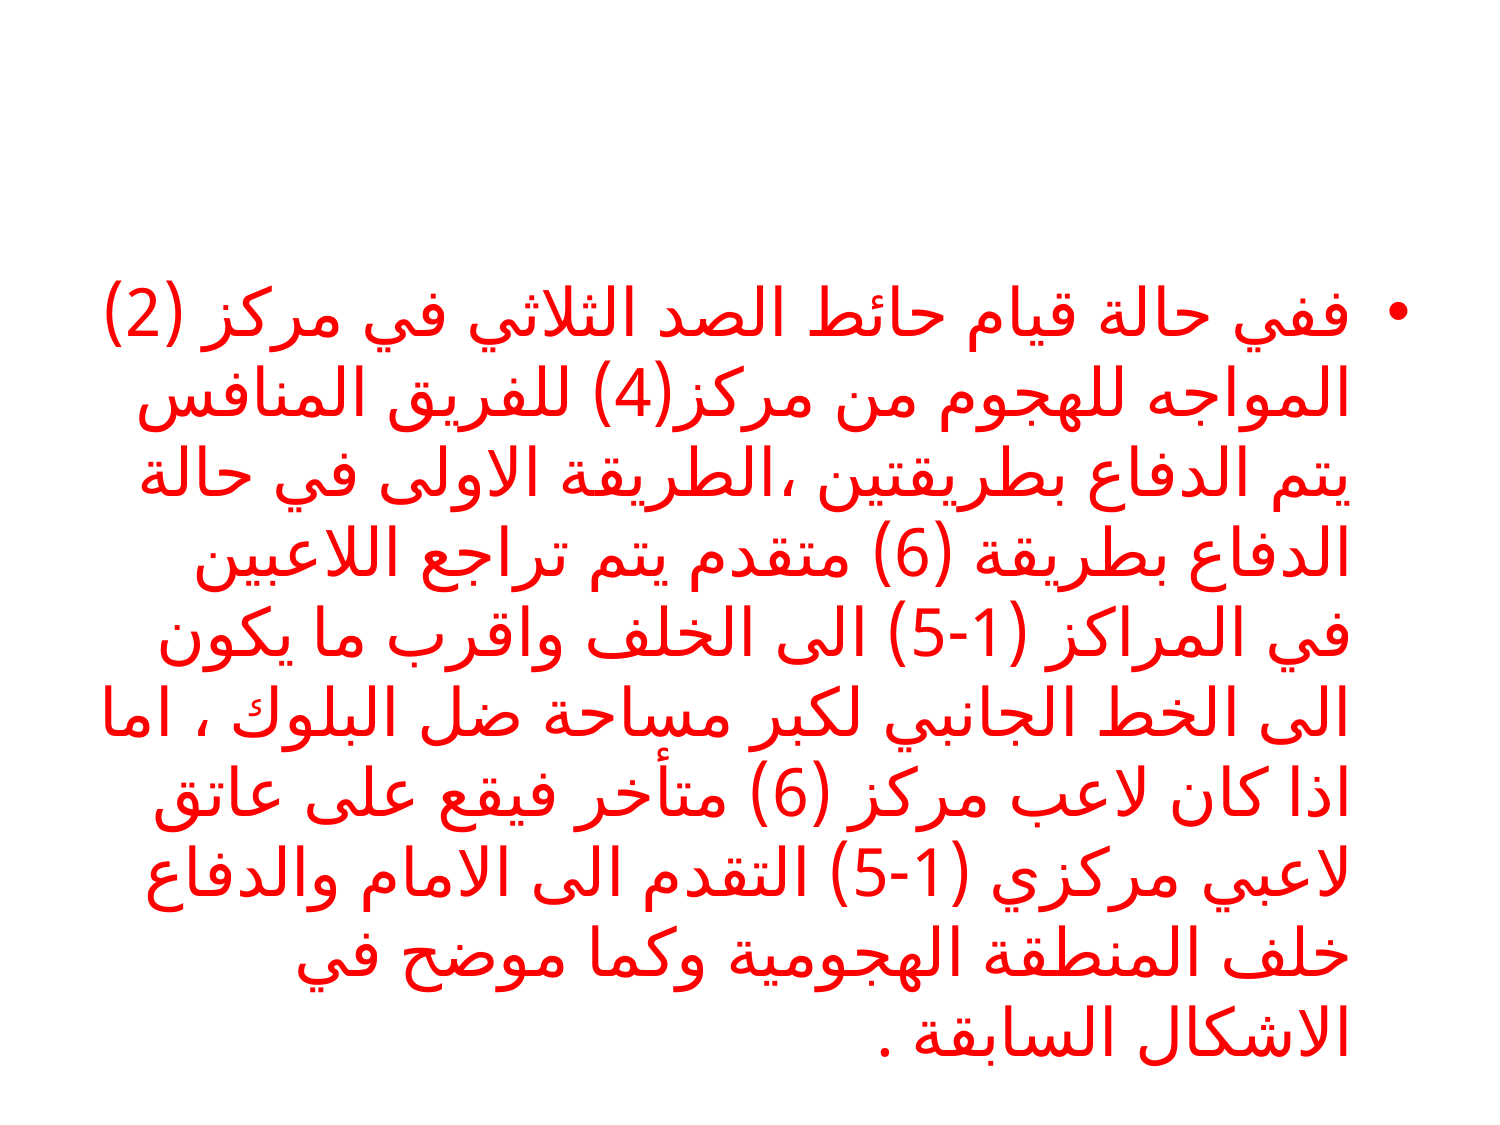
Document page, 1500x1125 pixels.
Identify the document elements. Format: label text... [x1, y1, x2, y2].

list ففي حالة قيام حائط الصد الثلاثي في مركز (2) المواجه للهجوم من مركز(4) للفريق المنافس يتم الدفاع بطريقتين ،الطريقة الاولى في حالة الدفاع بطريقة (6) متقدم يتم تراجع اللاعبين في المراكز (1-5) الى الخلف واقرب ما يكون الى الخط الجانبي لكبر مساحة ضل البلوك ، اما اذا كان لاعب مركز (6) متأخر فيقع على عاتق لاعبي مركزي (1-5) التقدم الى الامام والدفاع خلف المنطقة الهجومية وكما موضح في الاشكال السابقة . [75, 262, 1425, 1005]
